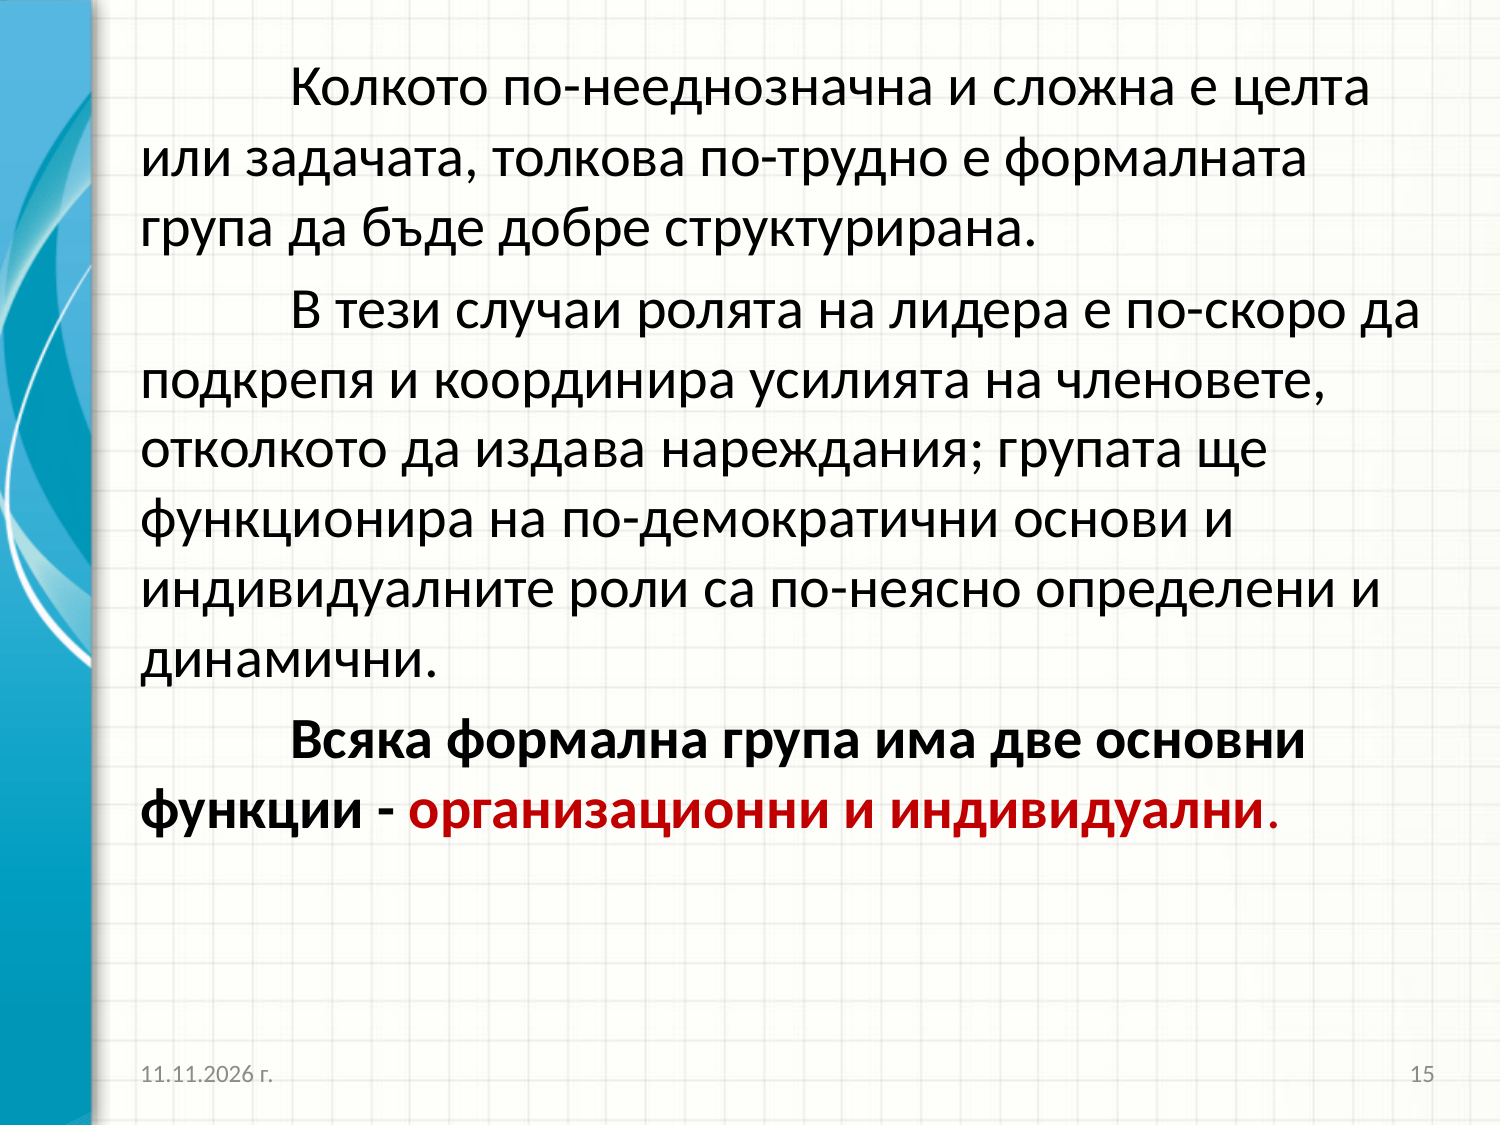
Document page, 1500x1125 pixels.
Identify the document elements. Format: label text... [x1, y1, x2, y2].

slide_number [125, 1042, 475, 1103]
slide_number 15 [1100, 1042, 1450, 1103]
picture [0, 0, 1500, 1125]
list Колкото по-нееднозначна и сложна е целта или задачата, толкова по-трудно е формалната група да бъде добре структурирана. В тези случаи ролята на лидера е по-скоро да подкрепя и коор­динира усилията на членовете, отколкото да издава нареждания; групата ще функционира на по-демократични основи и индивидуалните роли са по-неясно определени и динамични. Всяка формална група има две основни функции - организационни и индивидуални. [125, 30, 1450, 1035]
